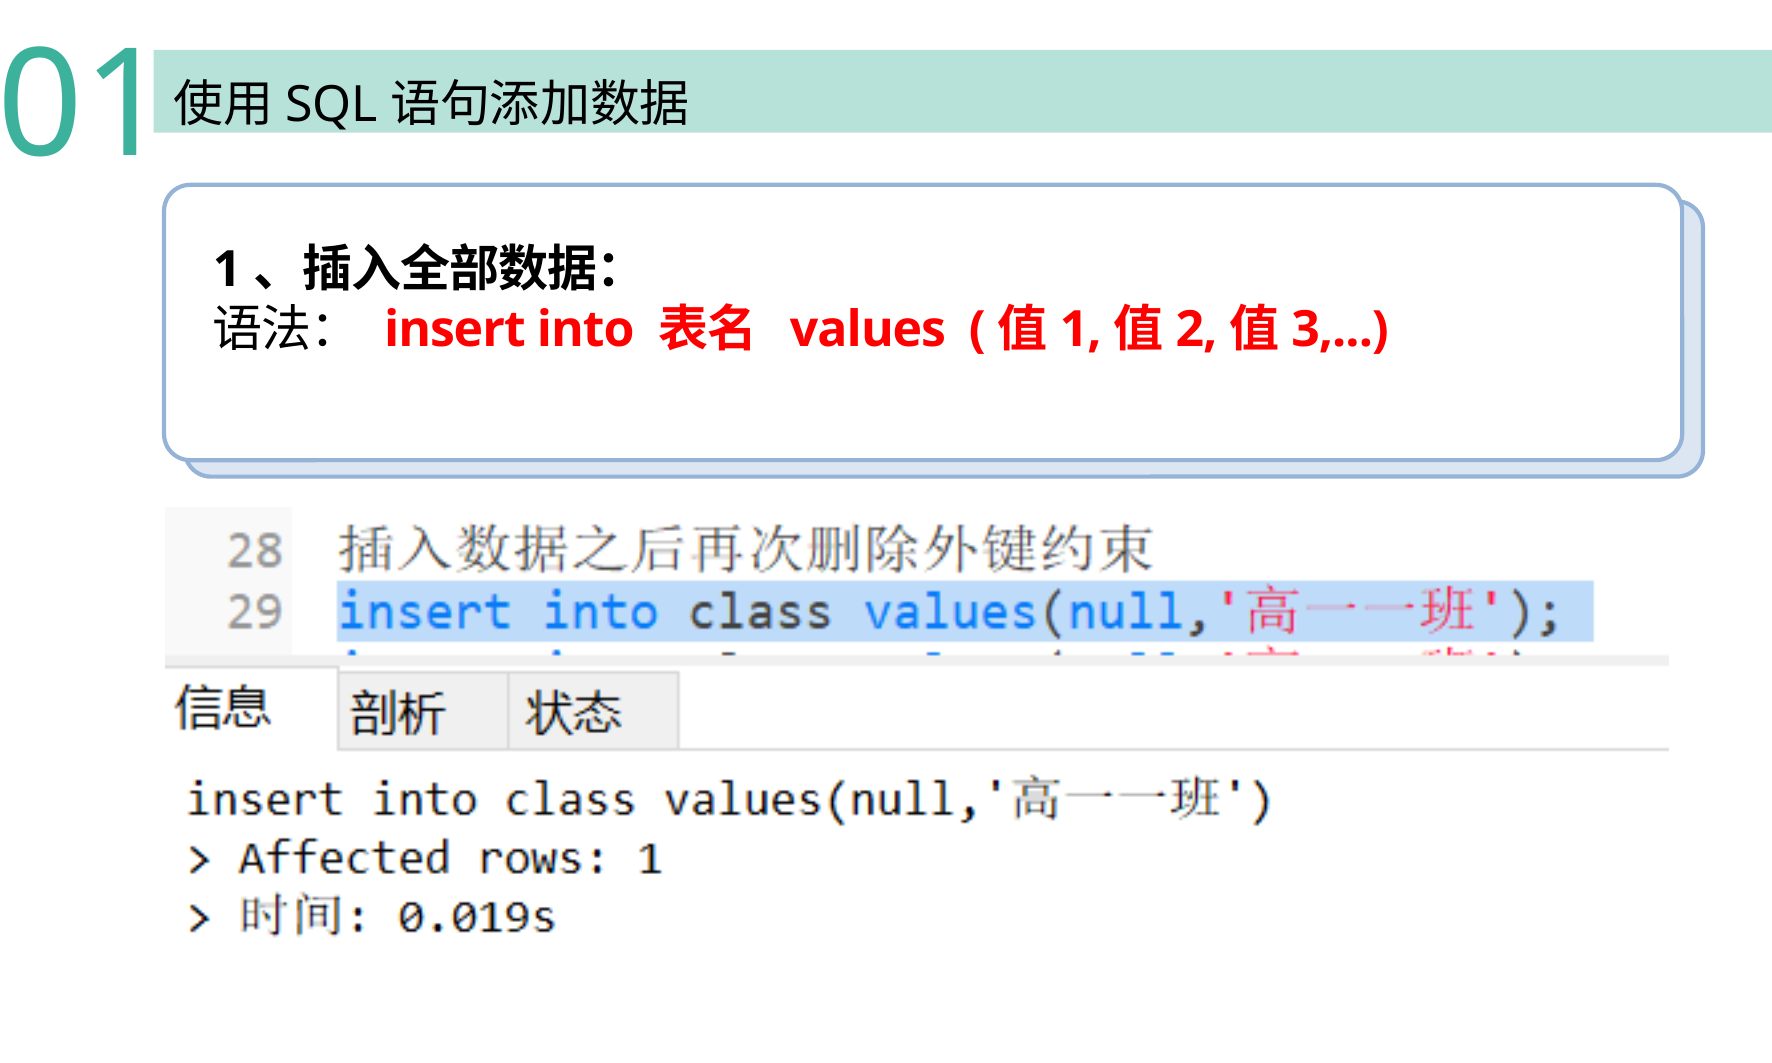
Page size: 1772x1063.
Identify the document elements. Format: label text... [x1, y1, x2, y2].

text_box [1169, 18, 1760, 291]
text_box [1765, 48, 1772, 135]
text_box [163, 184, 1704, 477]
text_box [151, 48, 1164, 135]
text_box 使用SQL语句添加数据 [158, 63, 705, 139]
text_box 01 [0, 0, 185, 193]
picture [165, 507, 1669, 1000]
